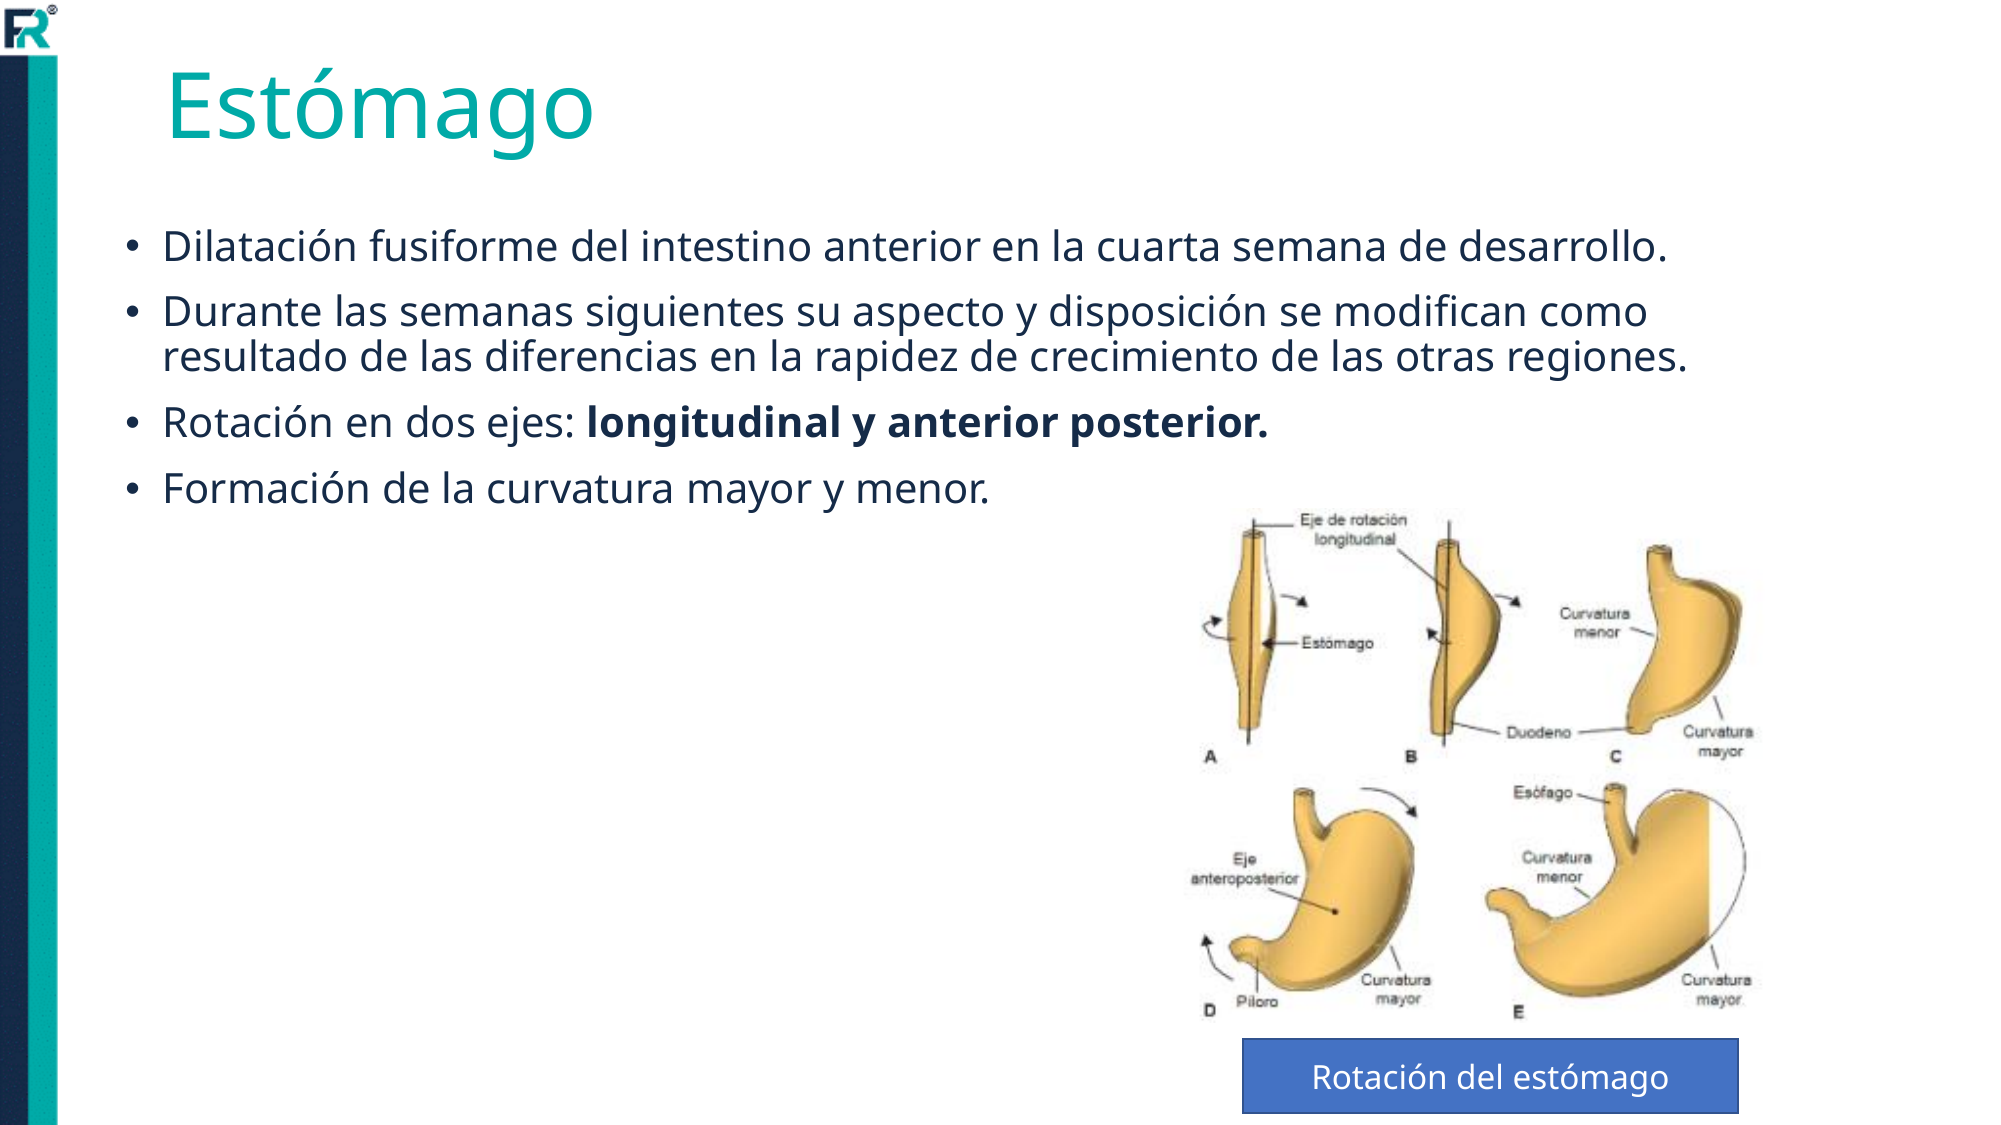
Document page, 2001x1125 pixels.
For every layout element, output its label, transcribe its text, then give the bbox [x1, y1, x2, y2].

list Dilatación fusiforme del intestino anterior en la cuarta semana de desarrollo. Durante las semanas siguientes su aspecto y disposición se modifican como resultado de las diferencias en la rapidez de crecimiento de las otras regiones. Rotación en dos ejes: longitudinal y anterior posterior. Formación de la curvatura mayor y menor. [110, 217, 1836, 932]
text_box Rotación del estómago [1243, 1039, 1738, 1114]
title Estómago [149, 0, 1875, 218]
picture [0, 0, 2001, 1125]
